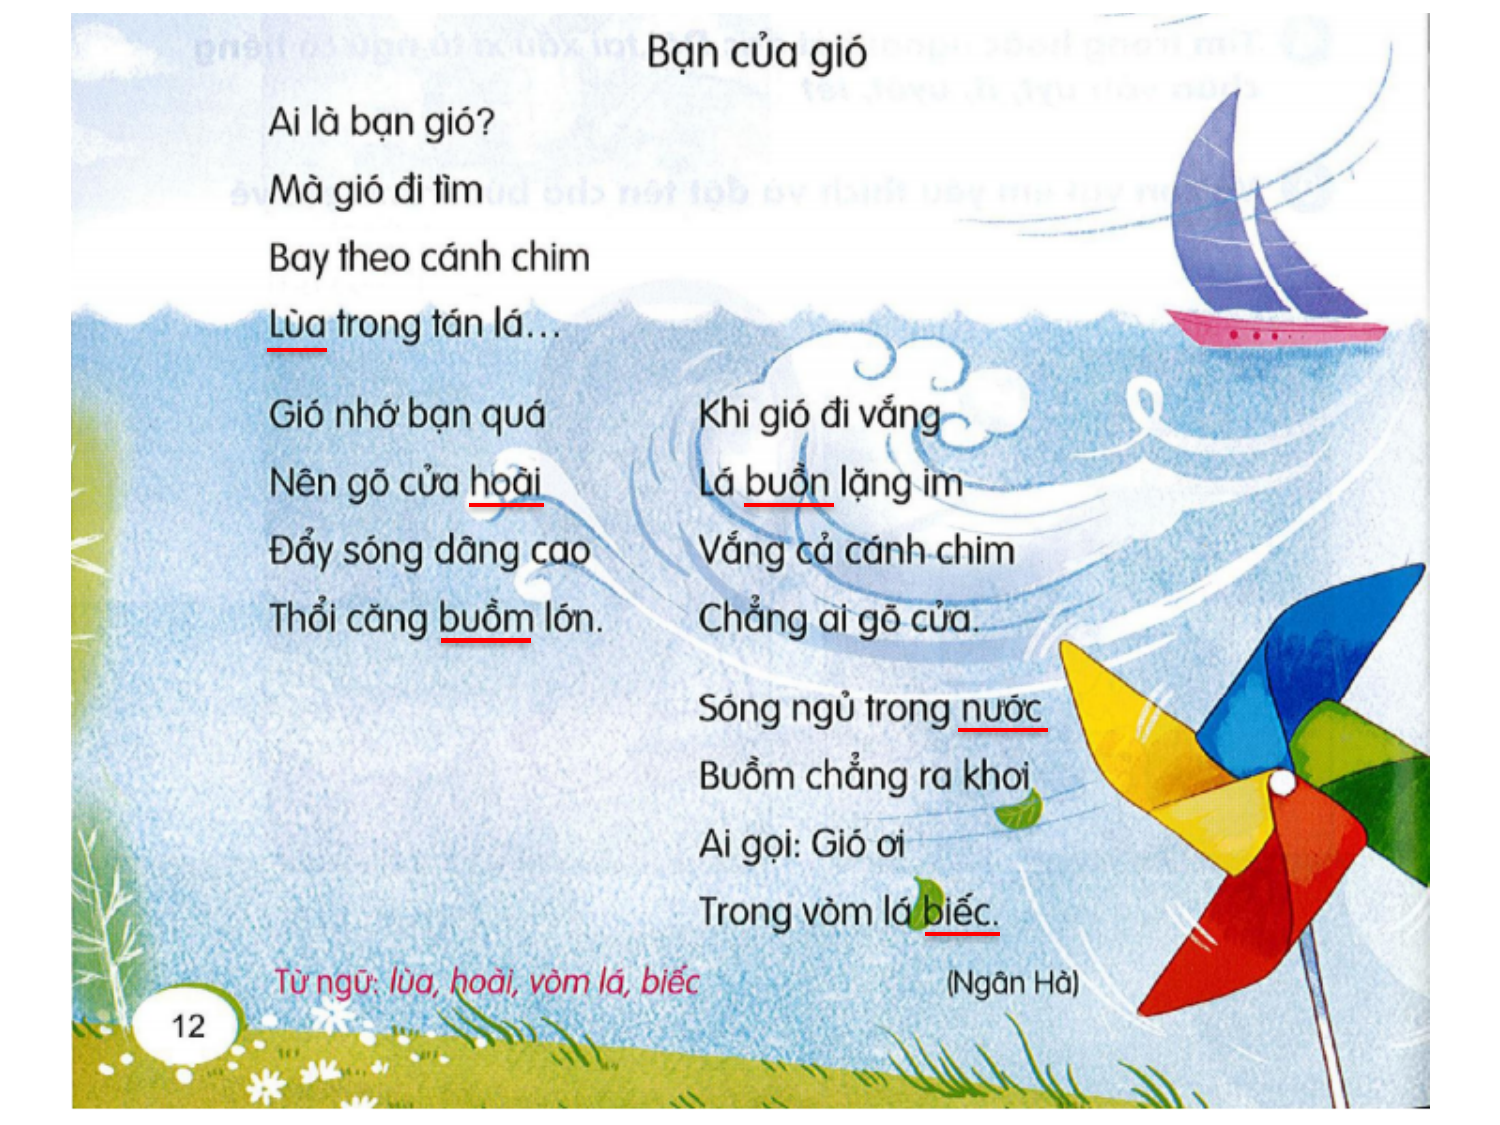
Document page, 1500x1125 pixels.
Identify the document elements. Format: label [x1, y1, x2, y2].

picture [71, 13, 1430, 1112]
